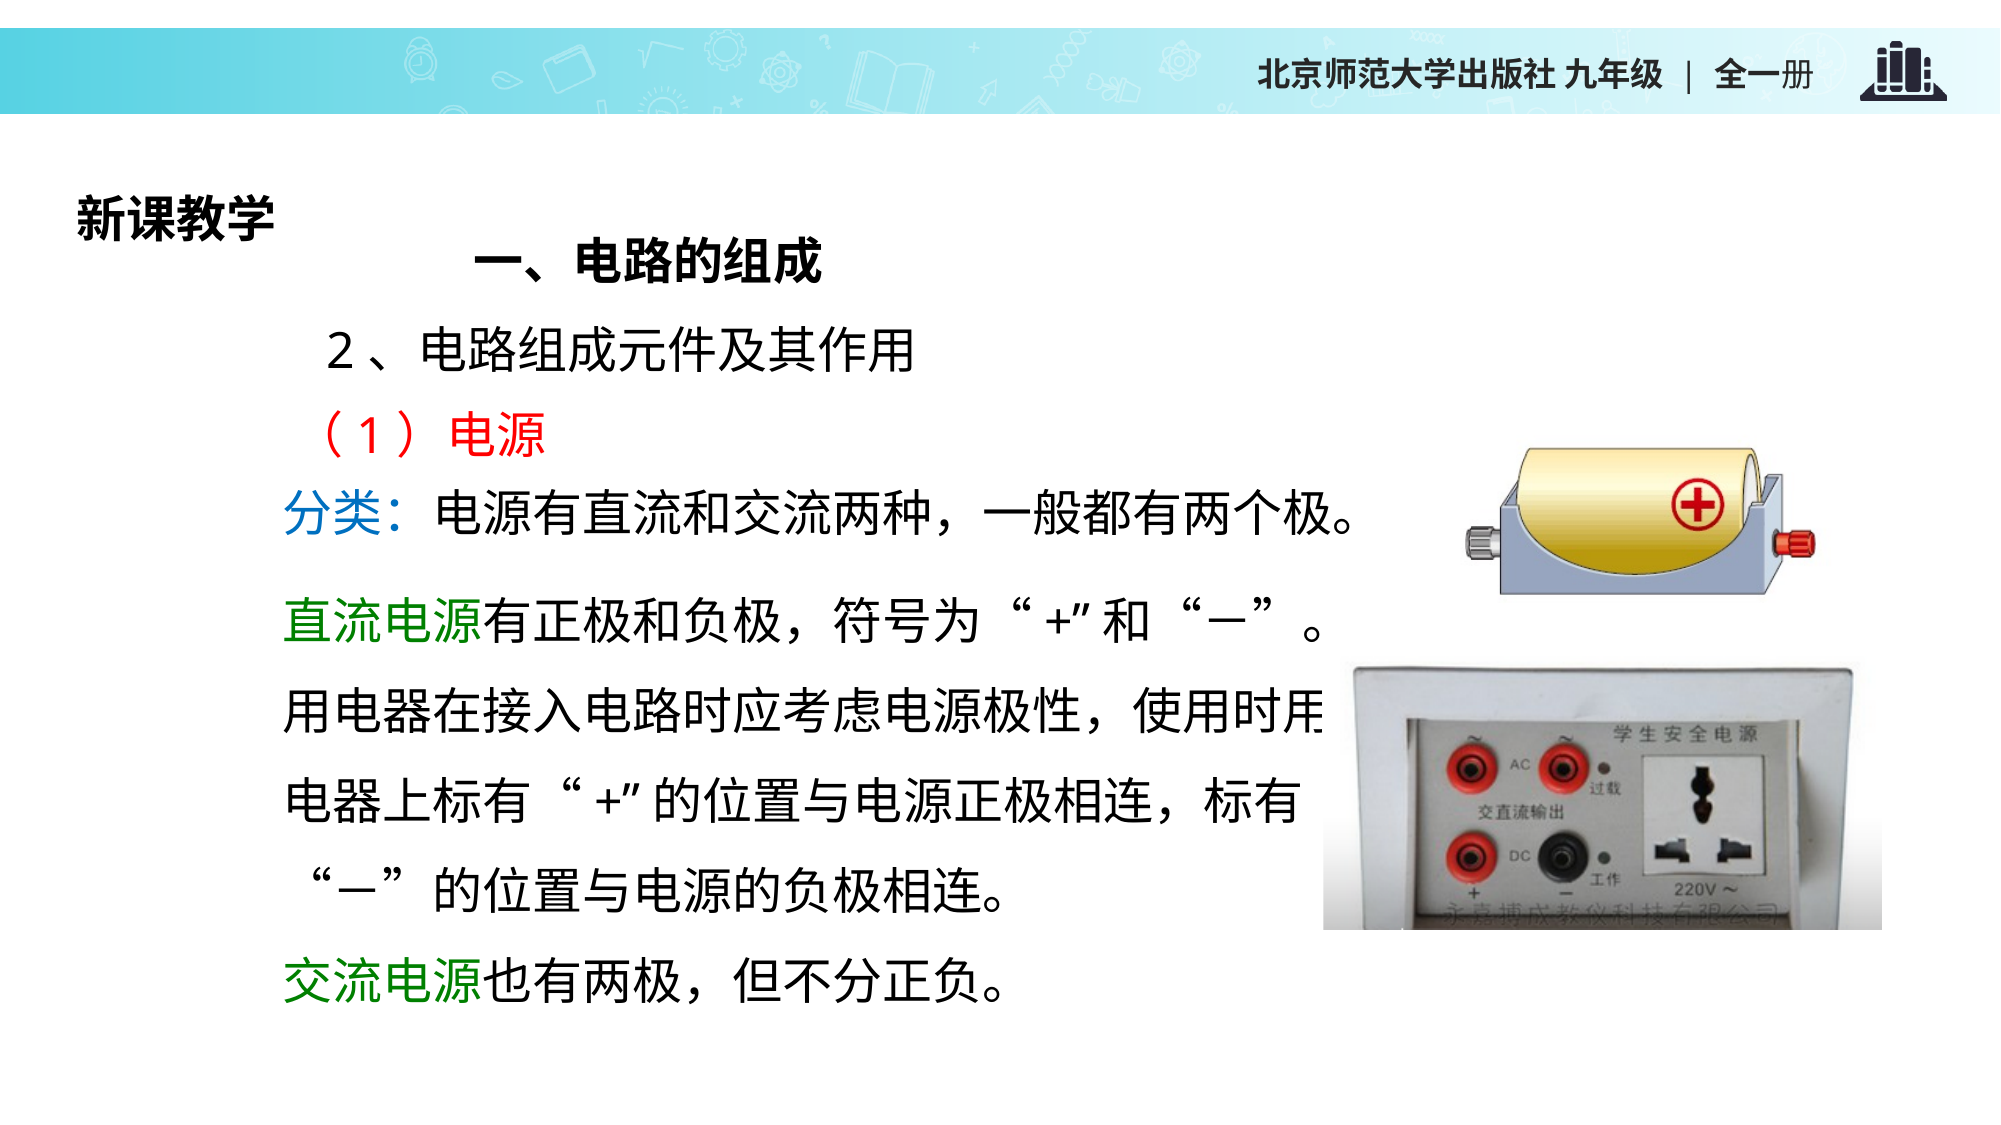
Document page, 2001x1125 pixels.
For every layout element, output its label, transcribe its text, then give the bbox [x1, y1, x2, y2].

text_box 2、电路组成元件及其作用 [312, 310, 1028, 386]
picture [1860, 41, 1947, 101]
picture [1425, 388, 1848, 625]
text_box 一、电路的组成 [410, 218, 886, 302]
text_box 分类：电源有直流和交流两种，一般都有两个极。 [267, 474, 1420, 549]
text_box （1）电源 [279, 365, 595, 471]
picture [1321, 643, 1882, 930]
text_box 直流电源有正极和负极，符号为“+”和“－”。用电器在接入电路时应考虑电源极性，使用时用电器上标有“+”的位置与电源正极相连，标有“－”的位置与电源的负极相连。 交流电源也有两极，但不分正负。 [267, 551, 1394, 1017]
picture [404, 29, 1847, 114]
text_box 新课教学 [61, 180, 292, 256]
